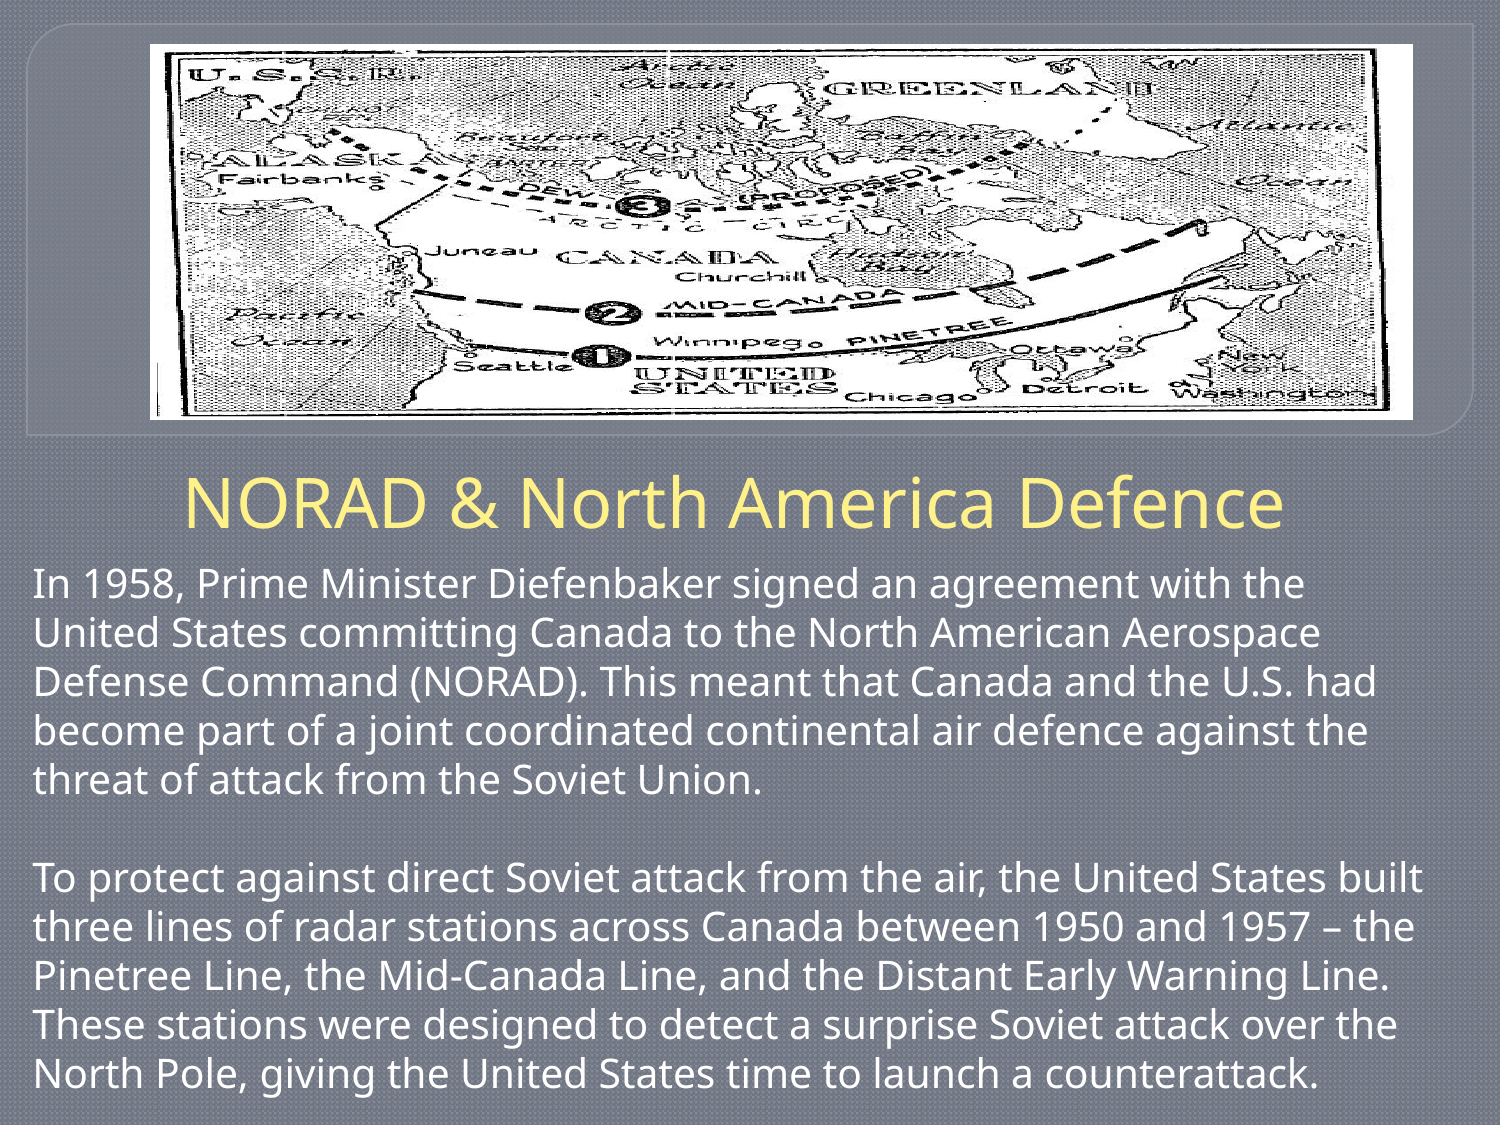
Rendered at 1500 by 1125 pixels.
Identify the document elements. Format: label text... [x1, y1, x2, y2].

subtitle In 1958, Prime Minister Diefenbaker signed an agreement with the United States committing Canada to the North American Aerospace Defense Command (NORAD). This meant that Canada and the U.S. had become part of a joint coordinated continental air defence against the threat of attack from the Soviet Union. To protect against direct Soviet attack from the air, the United States built three lines of radar stations across Canada between 1950 and 1957 – the Pinetree Line, the Mid-Canada Line, and the Distant Early Warning Line. These stations were designed to detect a surprise Soviet attack over the North Pole, giving the United States time to launch a counterattack. [24, 549, 1475, 1125]
title NORAD & North America Defence [24, 450, 1475, 549]
picture [149, 44, 1413, 421]
